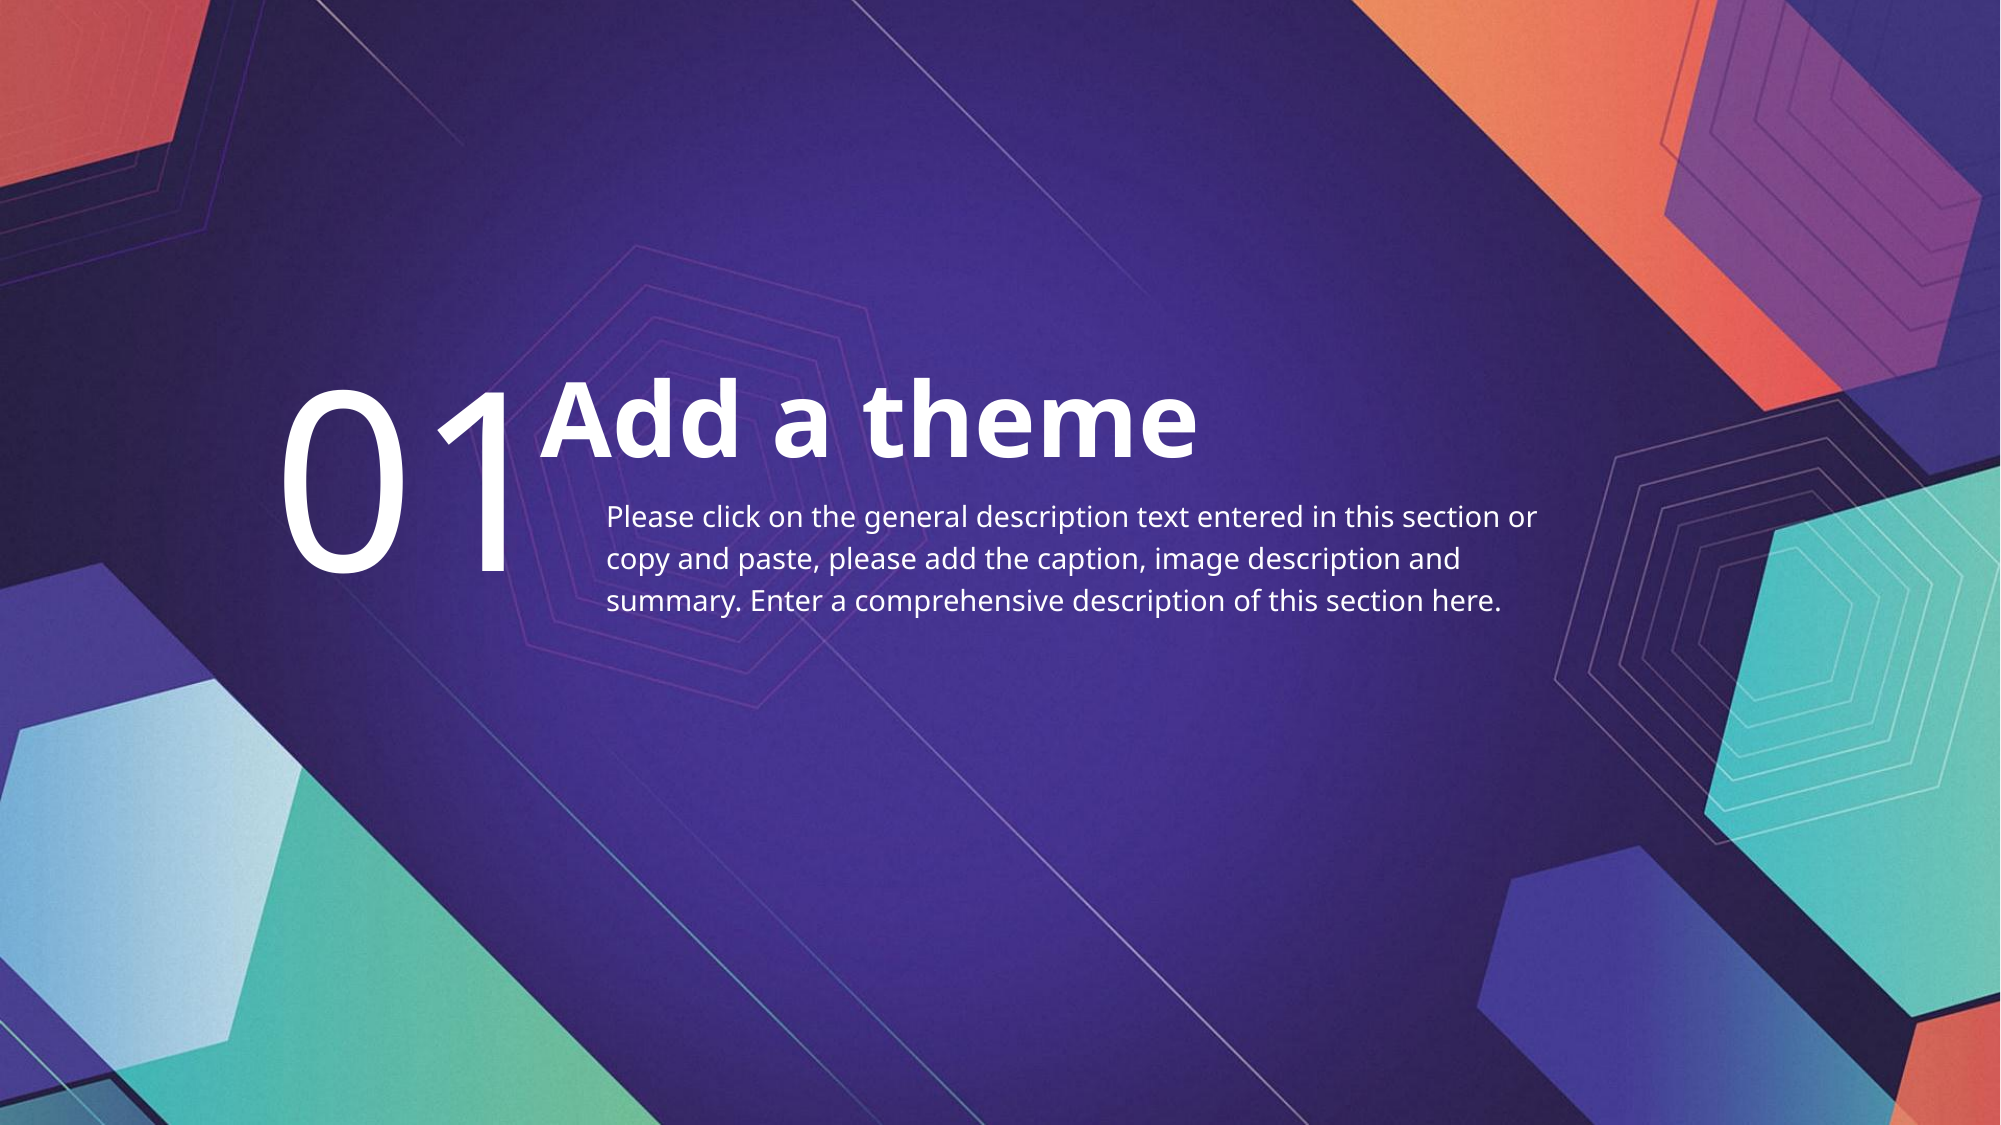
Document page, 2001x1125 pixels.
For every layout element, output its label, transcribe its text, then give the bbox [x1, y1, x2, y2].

text_box 01 [210, 311, 579, 632]
picture [0, 0, 2001, 1125]
text_box Please click on the general description text entered in this section or copy and paste, please add the caption, image description and summary. Enter a comprehensive description of this section here. [606, 491, 1569, 618]
text_box Add a theme [579, 346, 1215, 486]
